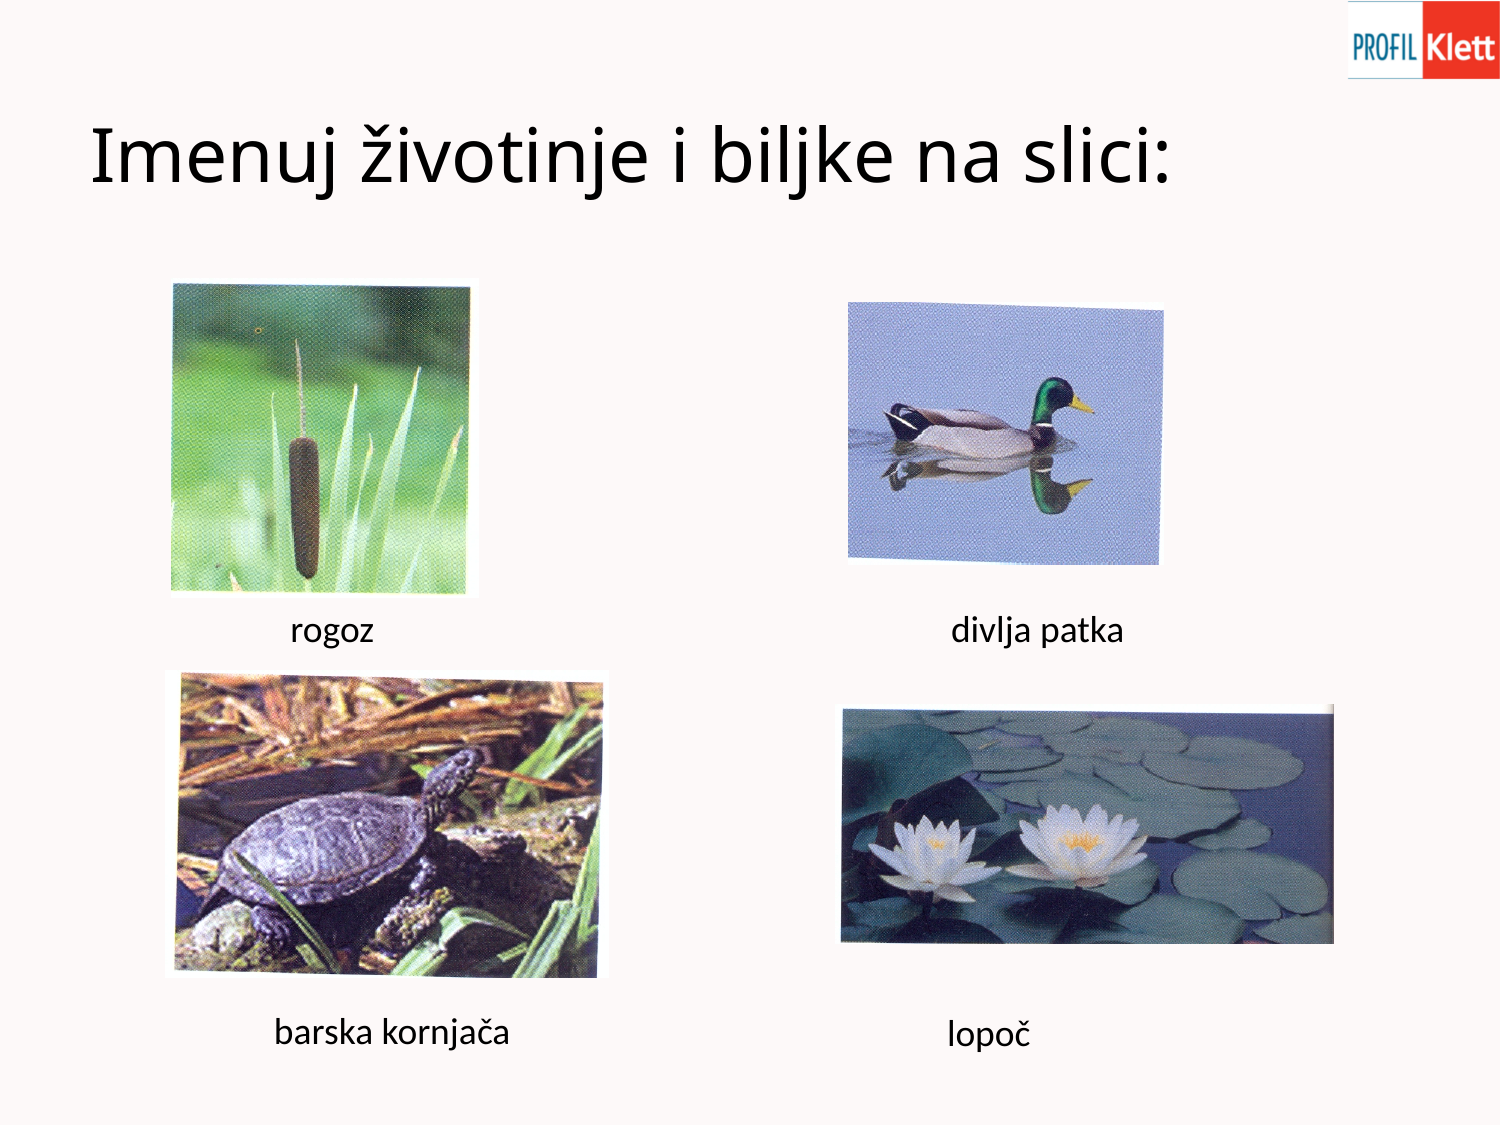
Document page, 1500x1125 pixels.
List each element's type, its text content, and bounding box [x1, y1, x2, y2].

text_box divlja patka [936, 597, 1140, 658]
text_box barska kornjača [259, 999, 526, 1060]
list [75, 290, 1425, 1038]
picture [0, 0, 1500, 1125]
text_box lopoč [932, 1001, 1046, 1062]
text_box rogoz [275, 598, 390, 658]
title Imenuj životinje i biljke na slici: [75, 115, 1425, 290]
